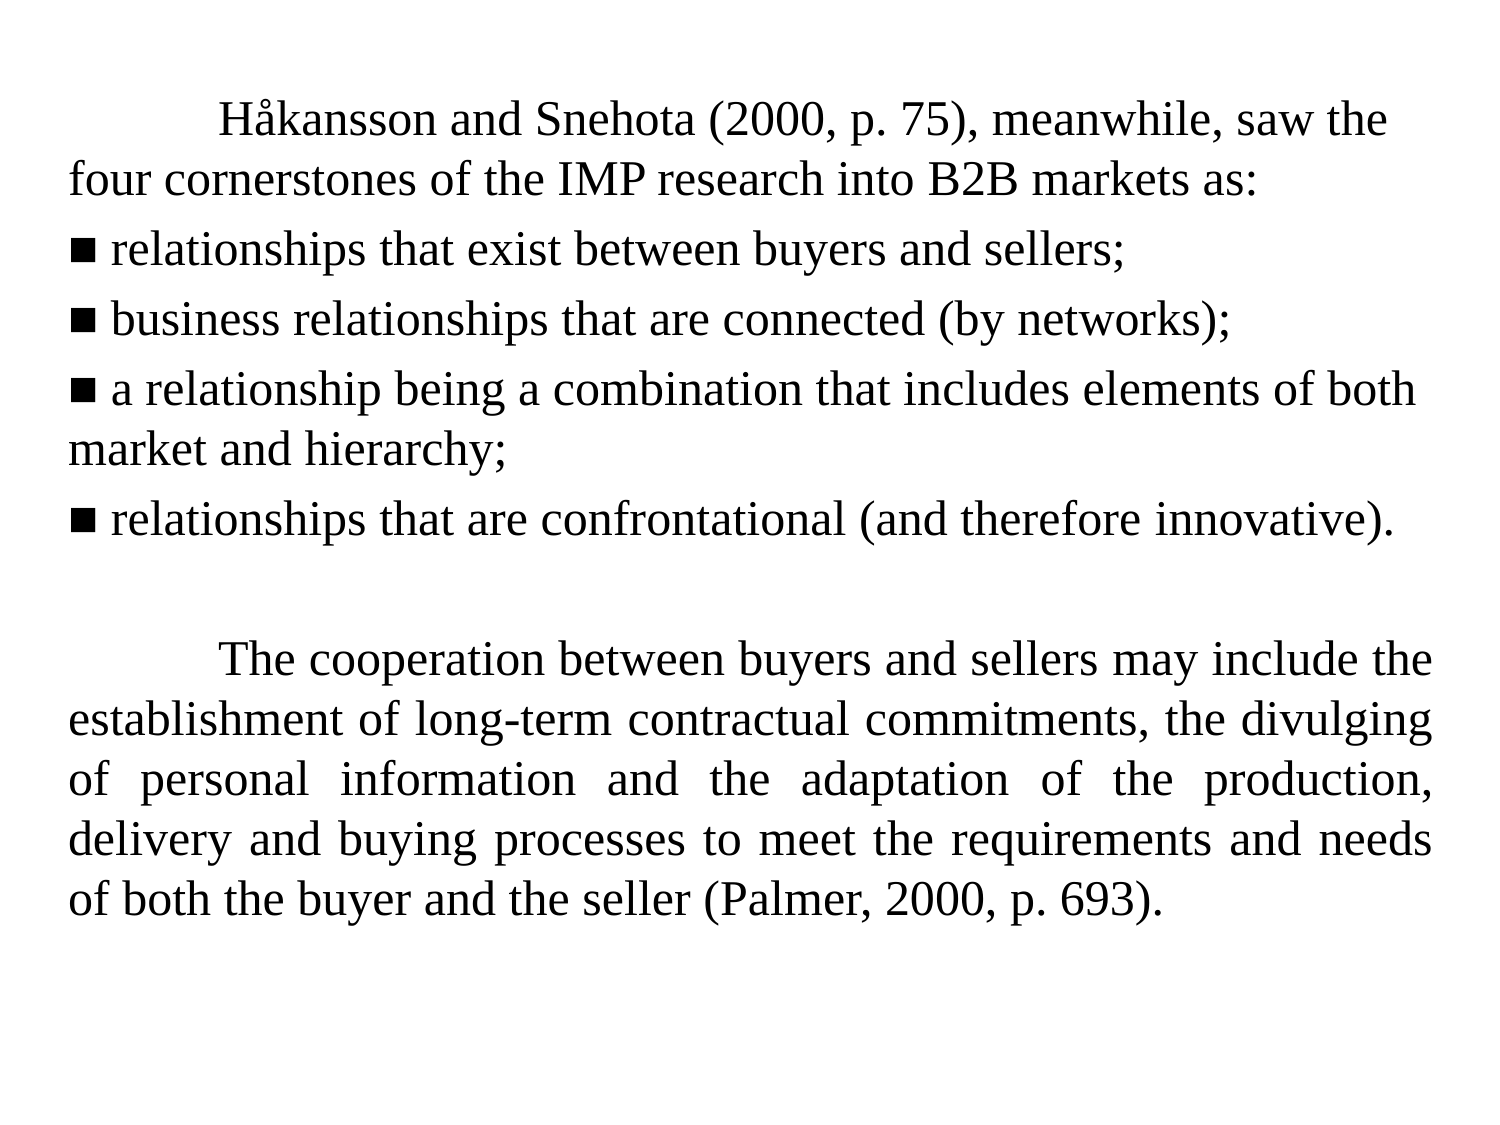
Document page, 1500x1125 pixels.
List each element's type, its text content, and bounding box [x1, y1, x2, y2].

list Håkansson and Snehota (2000, p. 75), meanwhile, saw the four cornerstones of the IMP research into B2B markets as: ■ relationships that exist between buyers and sellers; ■ business relationships that are connected (by networks); ■ a relationship being a combination that includes elements of both market and hierarchy; ■ relationships that are confrontational (and therefore innovative). The cooperation between buyers and sellers may include the establishment of long-term contractual commitments, the divulging of personal information and the adaptation of the production, delivery and buying processes to meet the requirements and needs of both the buyer and the seller (Palmer, 2000, p. 693). [53, 78, 1449, 1083]
